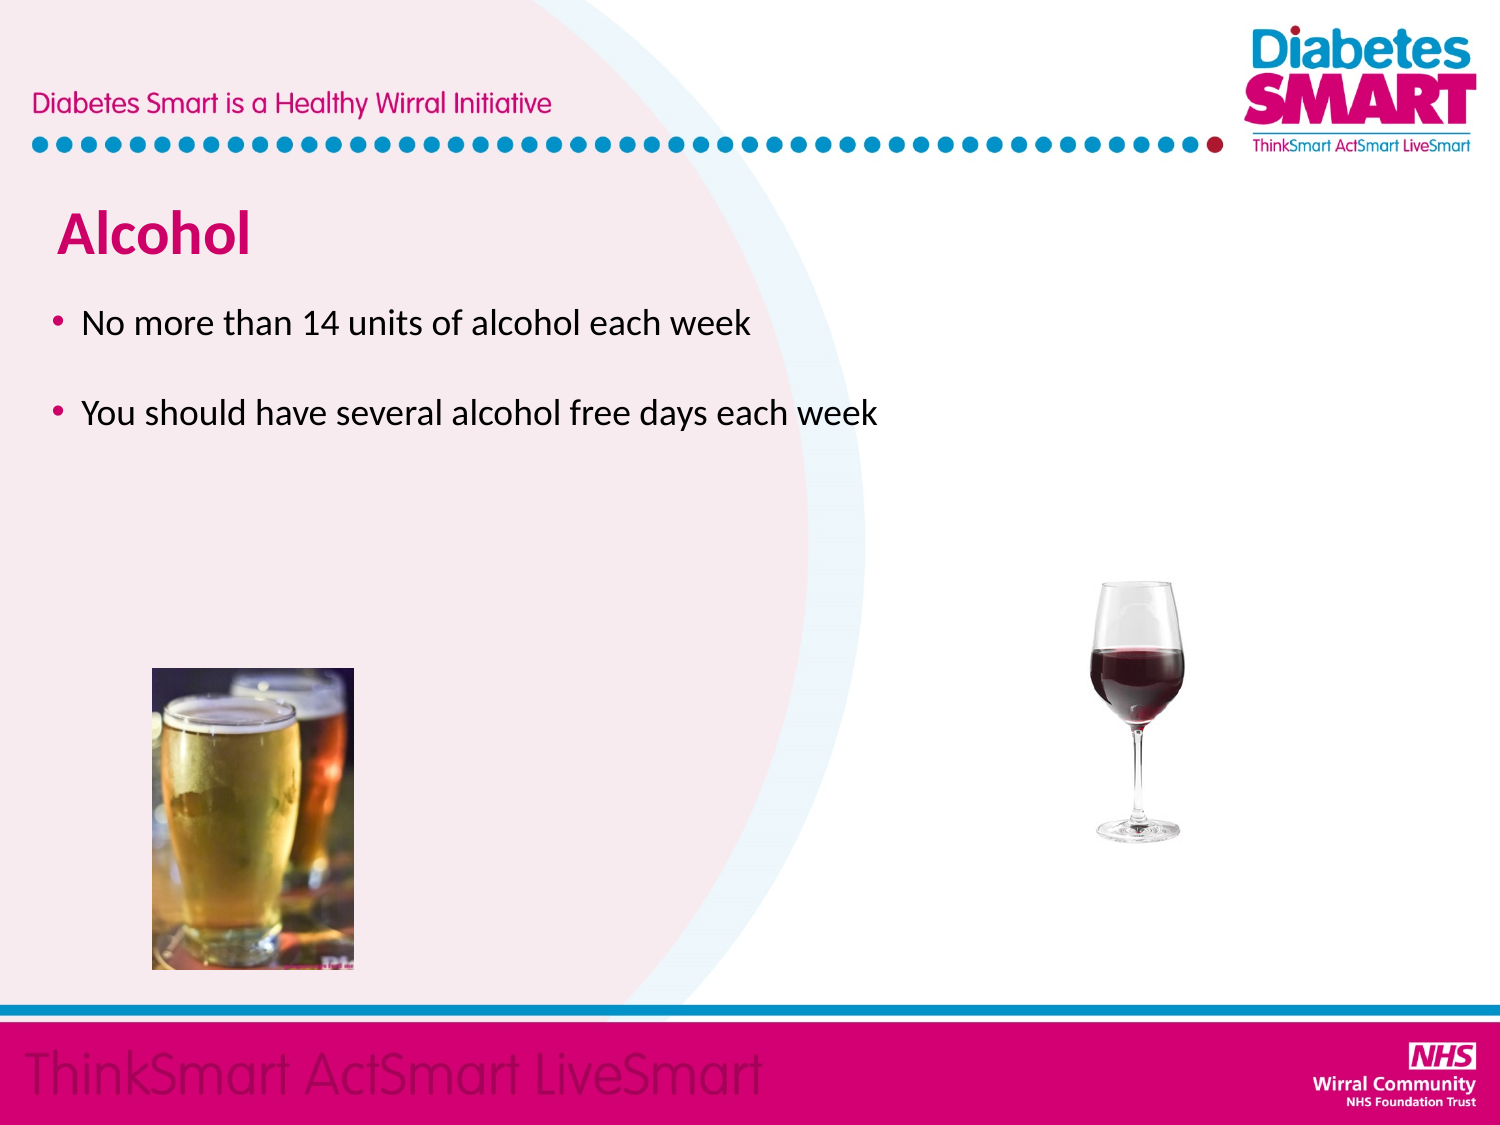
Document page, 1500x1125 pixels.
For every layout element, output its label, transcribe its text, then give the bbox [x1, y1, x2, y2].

text_box No more than 14 units of alcohol each week You should have several alcohol free days each week [36, 290, 1365, 486]
picture [0, 1016, 1500, 1125]
text_box Alcohol [42, 184, 267, 275]
picture [0, 0, 1500, 1005]
